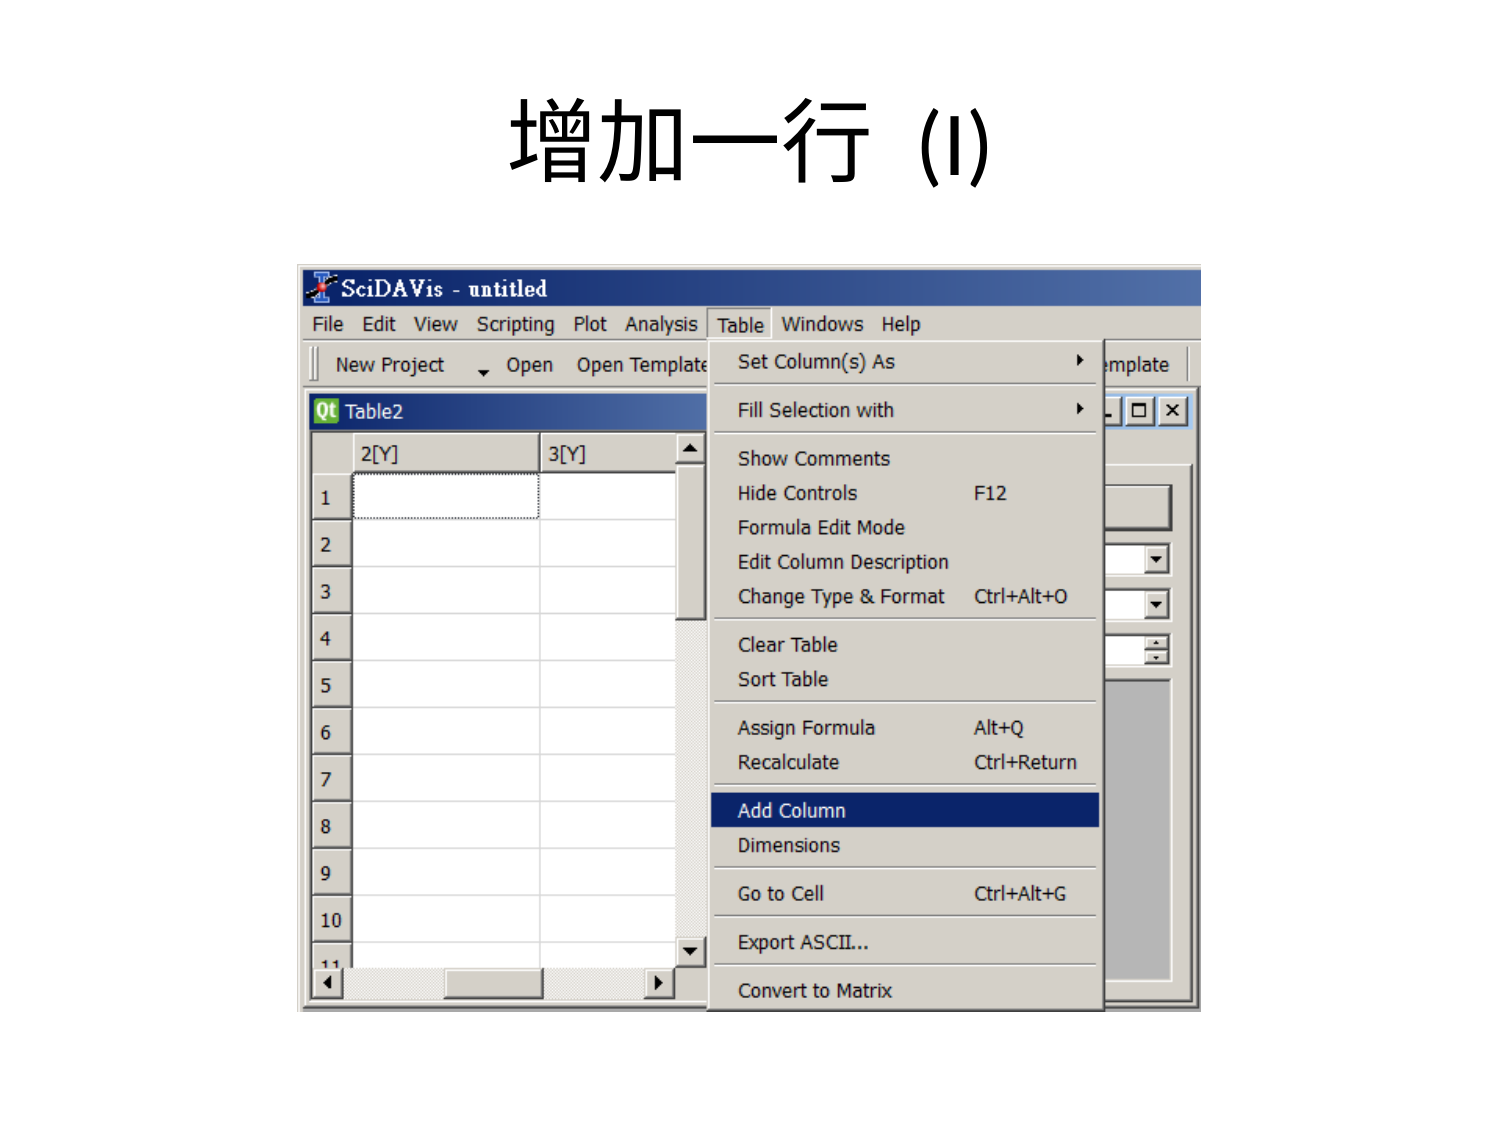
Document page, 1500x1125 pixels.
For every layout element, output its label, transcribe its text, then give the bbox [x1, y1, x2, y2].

picture [297, 264, 1201, 1012]
title 增加一行 (I) [75, 45, 1425, 233]
